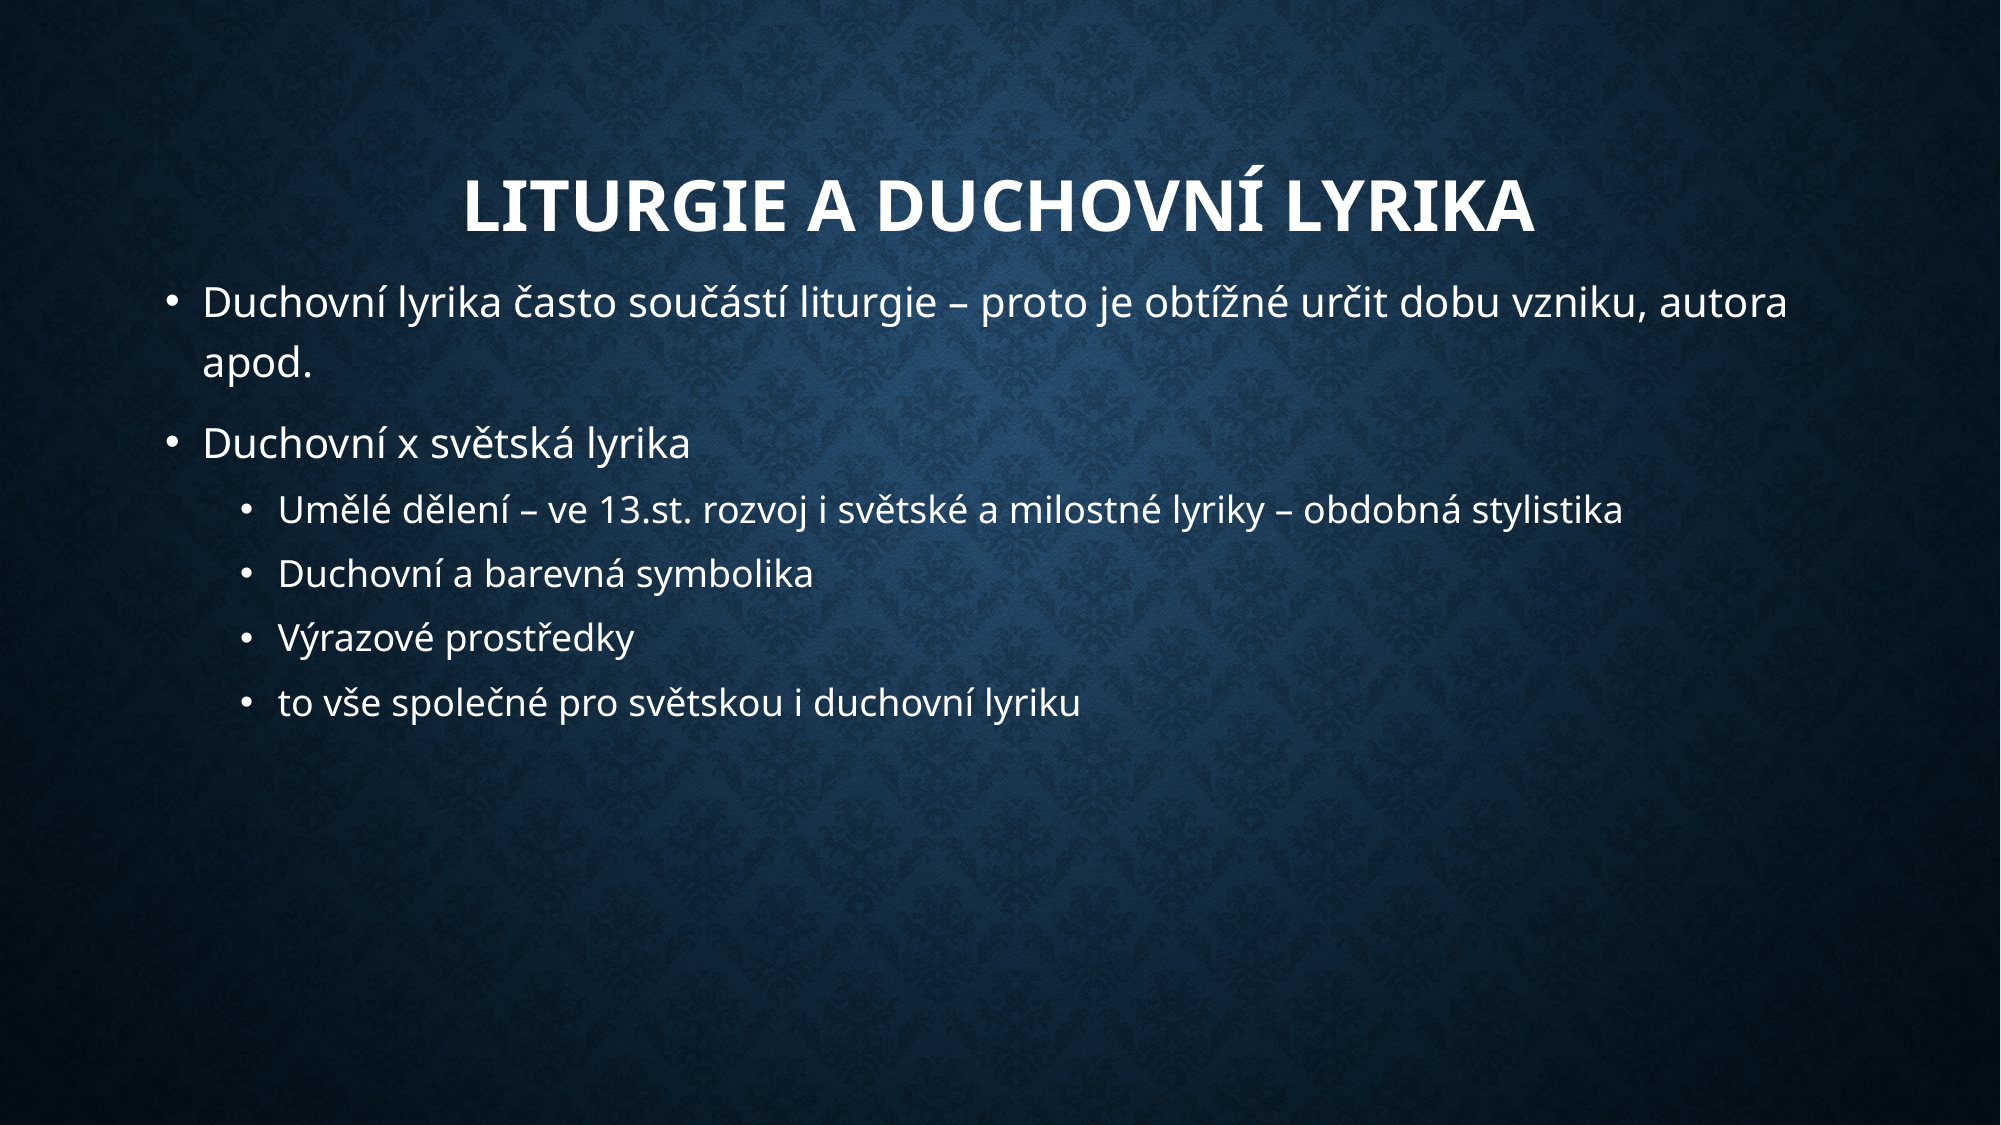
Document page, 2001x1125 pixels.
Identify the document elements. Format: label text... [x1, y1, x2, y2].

title Liturgie a duchovní lyrika [149, 99, 1849, 318]
list Duchovní lyrika často součástí liturgie – proto je obtížné určit dobu vzniku, autora apod. Duchovní x světská lyrika Umělé dělení – ve 13.st. rozvoj i světské a milostné lyriky – obdobná stylistika Duchovní a barevná symbolika Výrazové prostředky to vše společné pro světskou i duchovní lyriku [150, 257, 1849, 1042]
